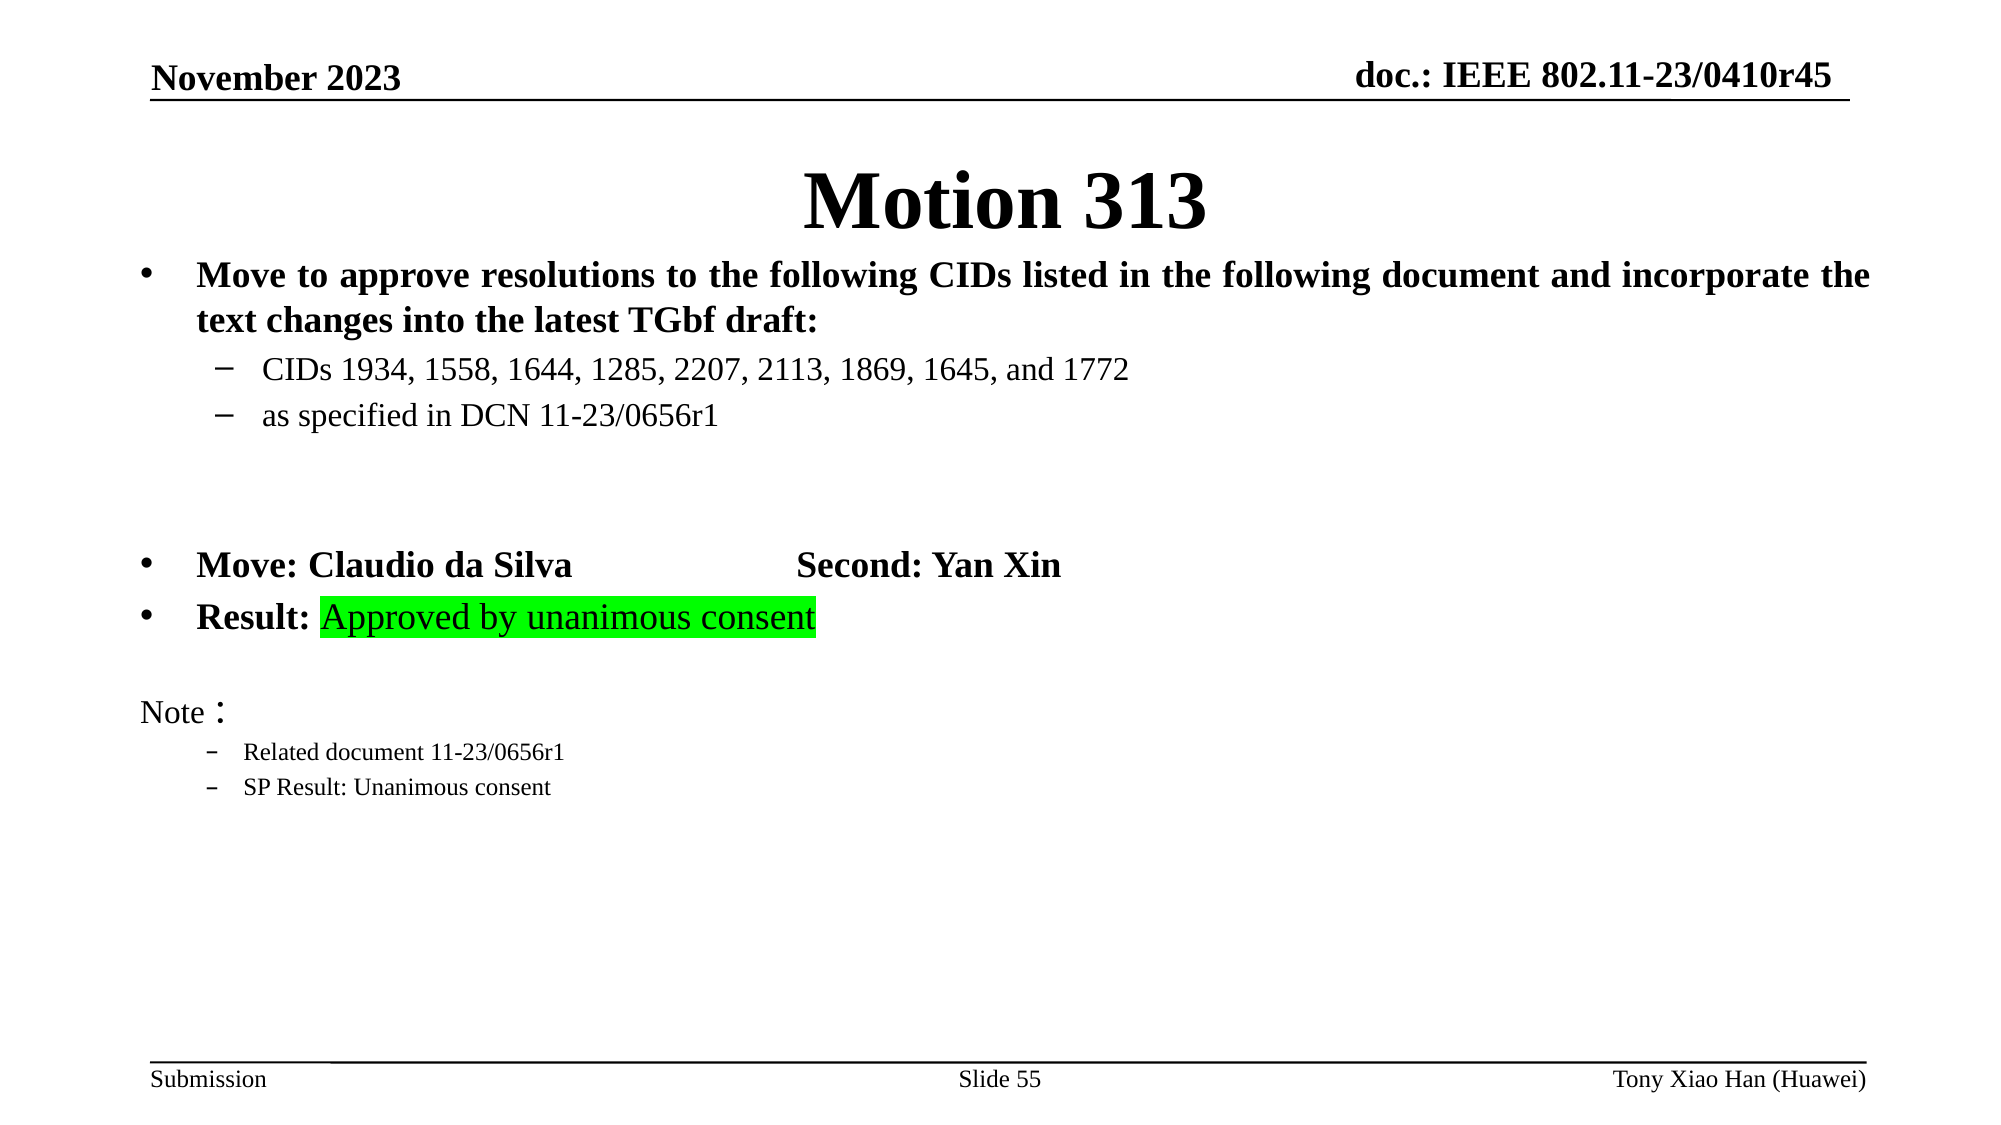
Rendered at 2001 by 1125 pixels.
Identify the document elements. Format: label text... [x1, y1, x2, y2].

text_box Motion 313 [368, 137, 1644, 212]
text_box Move to approve resolutions to the following CIDs listed in the following document and incorporate the text changes into the latest TGbf draft: CIDs 1934, 1558, 1644, 1285, 2207, 2113, 1869, 1645, and 1772 as specified in DCN 11-23/0656r1 Move: Claudio da Silva Second: Yan Xin Result: Approved by unanimous consent Note： Related document 11-23/0656r1 SP Result: Unanimous consent [125, 212, 1888, 900]
